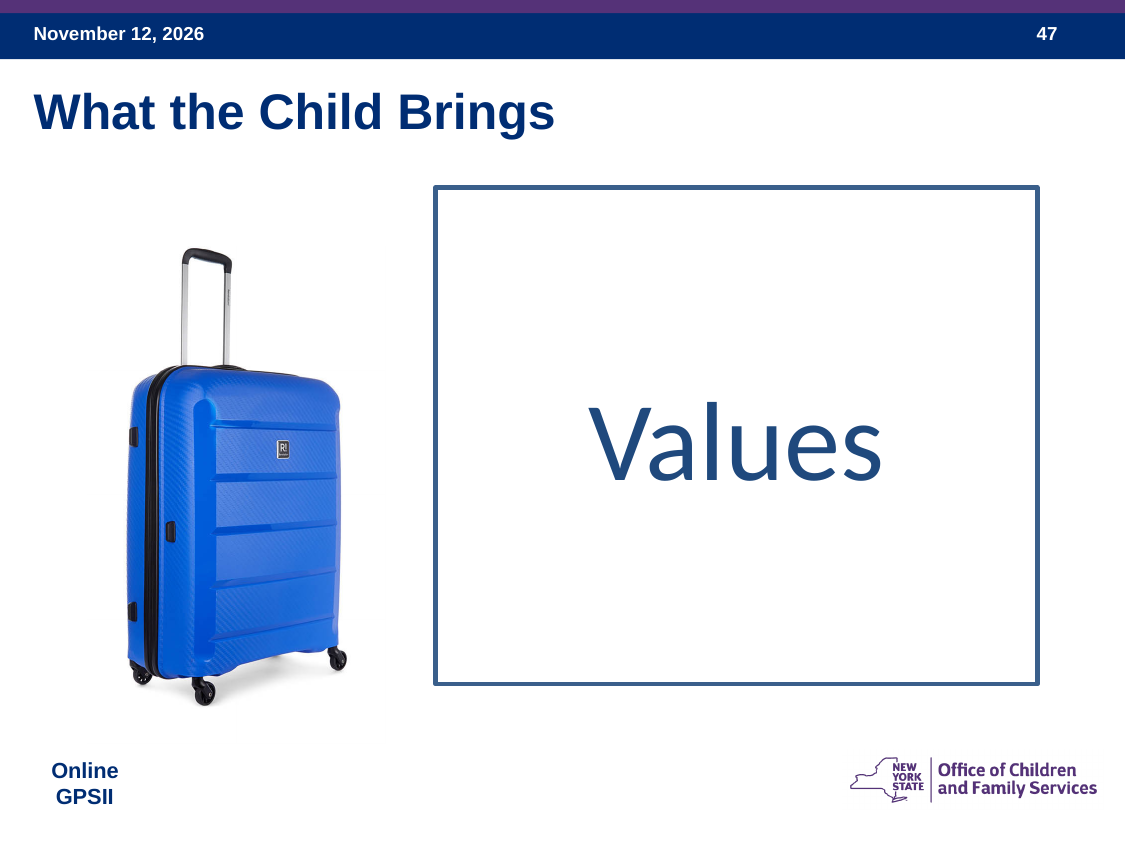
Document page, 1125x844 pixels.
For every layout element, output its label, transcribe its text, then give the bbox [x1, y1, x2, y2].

picture [842, 749, 1104, 810]
picture [87, 246, 386, 744]
text_box Values [433, 185, 1040, 686]
list What the Child Brings [18, 71, 1088, 177]
